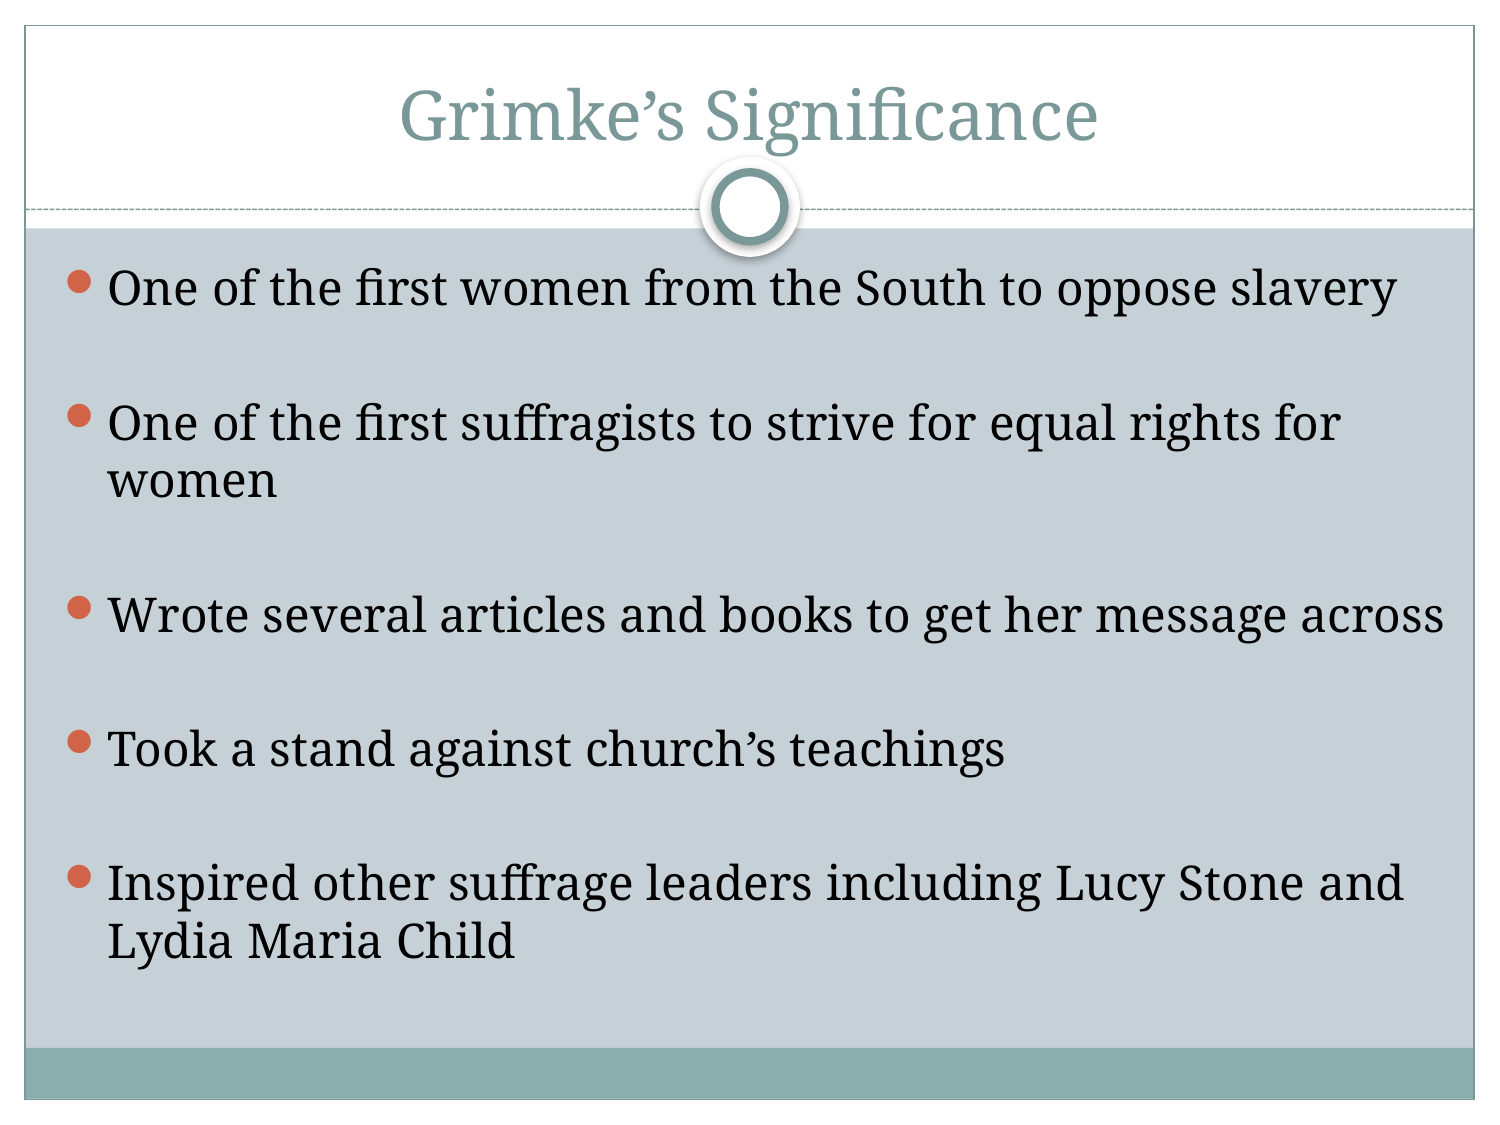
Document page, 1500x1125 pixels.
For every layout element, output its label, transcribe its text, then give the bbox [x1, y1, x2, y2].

list One of the first women from the South to oppose slavery One of the first suffragists to strive for equal rights for women Wrote several articles and books to get her message across Took a stand against church’s teachings Inspired other suffrage leaders including Lucy Stone and Lydia Maria Child [49, 250, 1463, 1001]
title Grimke’s Significance [49, 37, 1450, 162]
